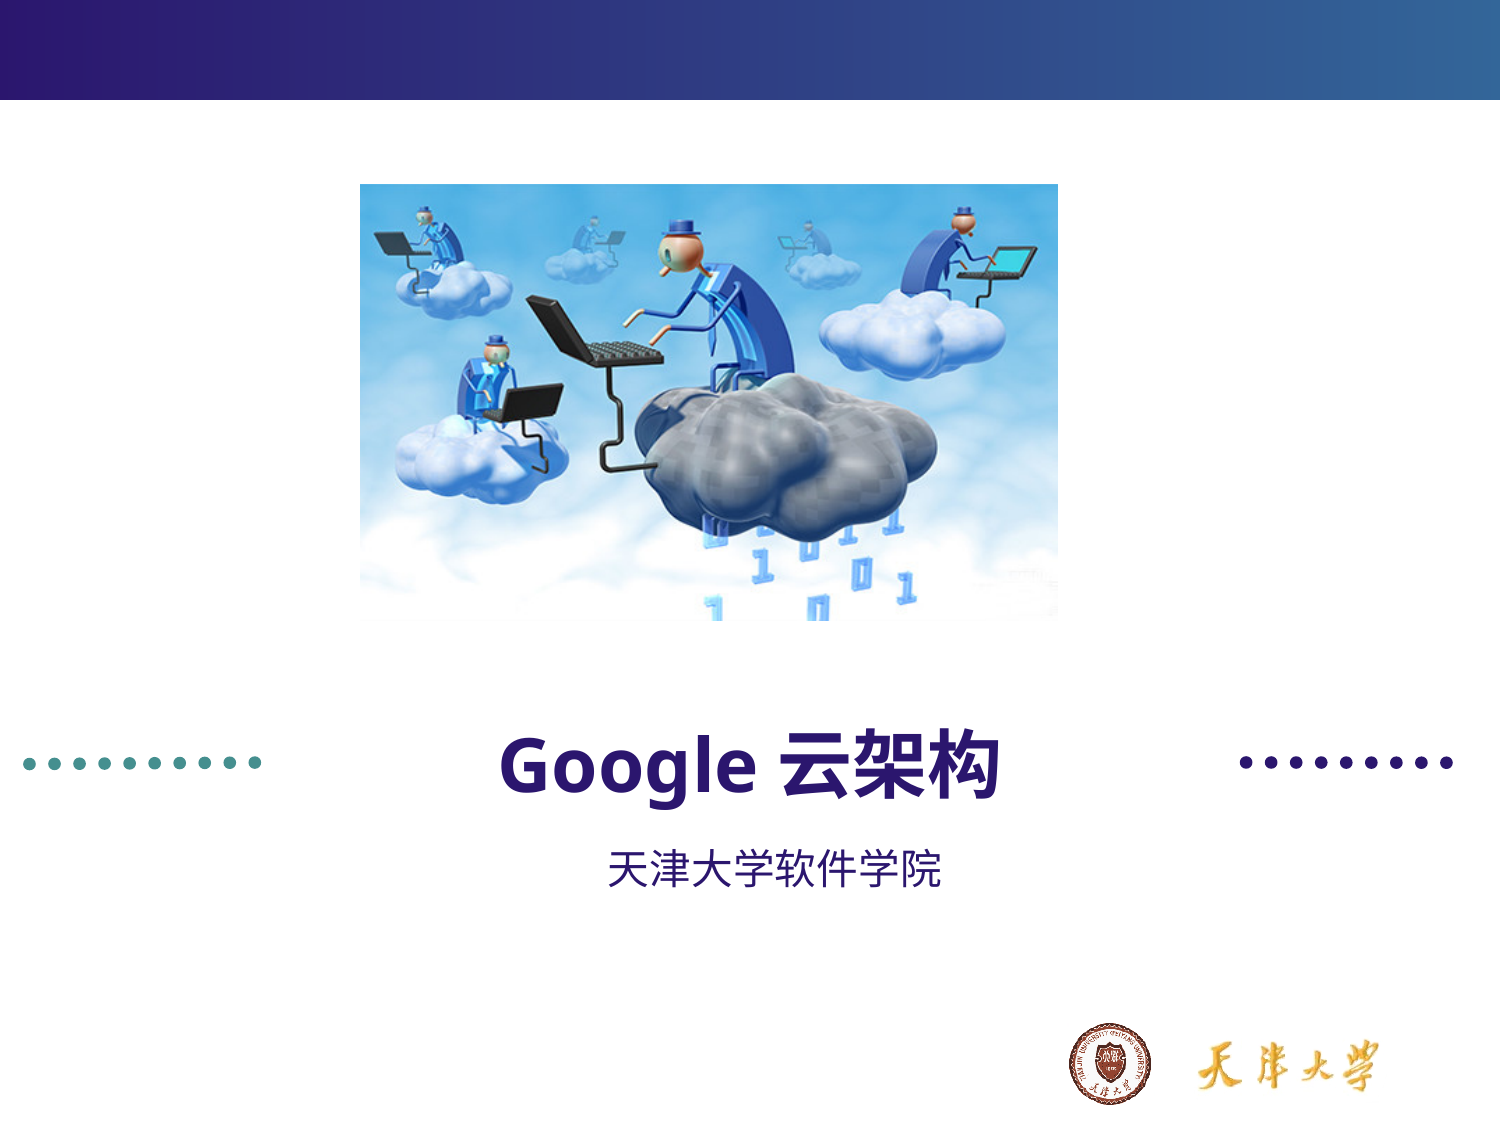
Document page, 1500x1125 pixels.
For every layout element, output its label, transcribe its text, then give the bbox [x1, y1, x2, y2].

picture [360, 184, 1058, 621]
picture [1009, 1023, 1495, 1106]
title Google云架构 [74, 699, 1426, 826]
subtitle 天津大学软件学院 [287, 834, 1263, 936]
